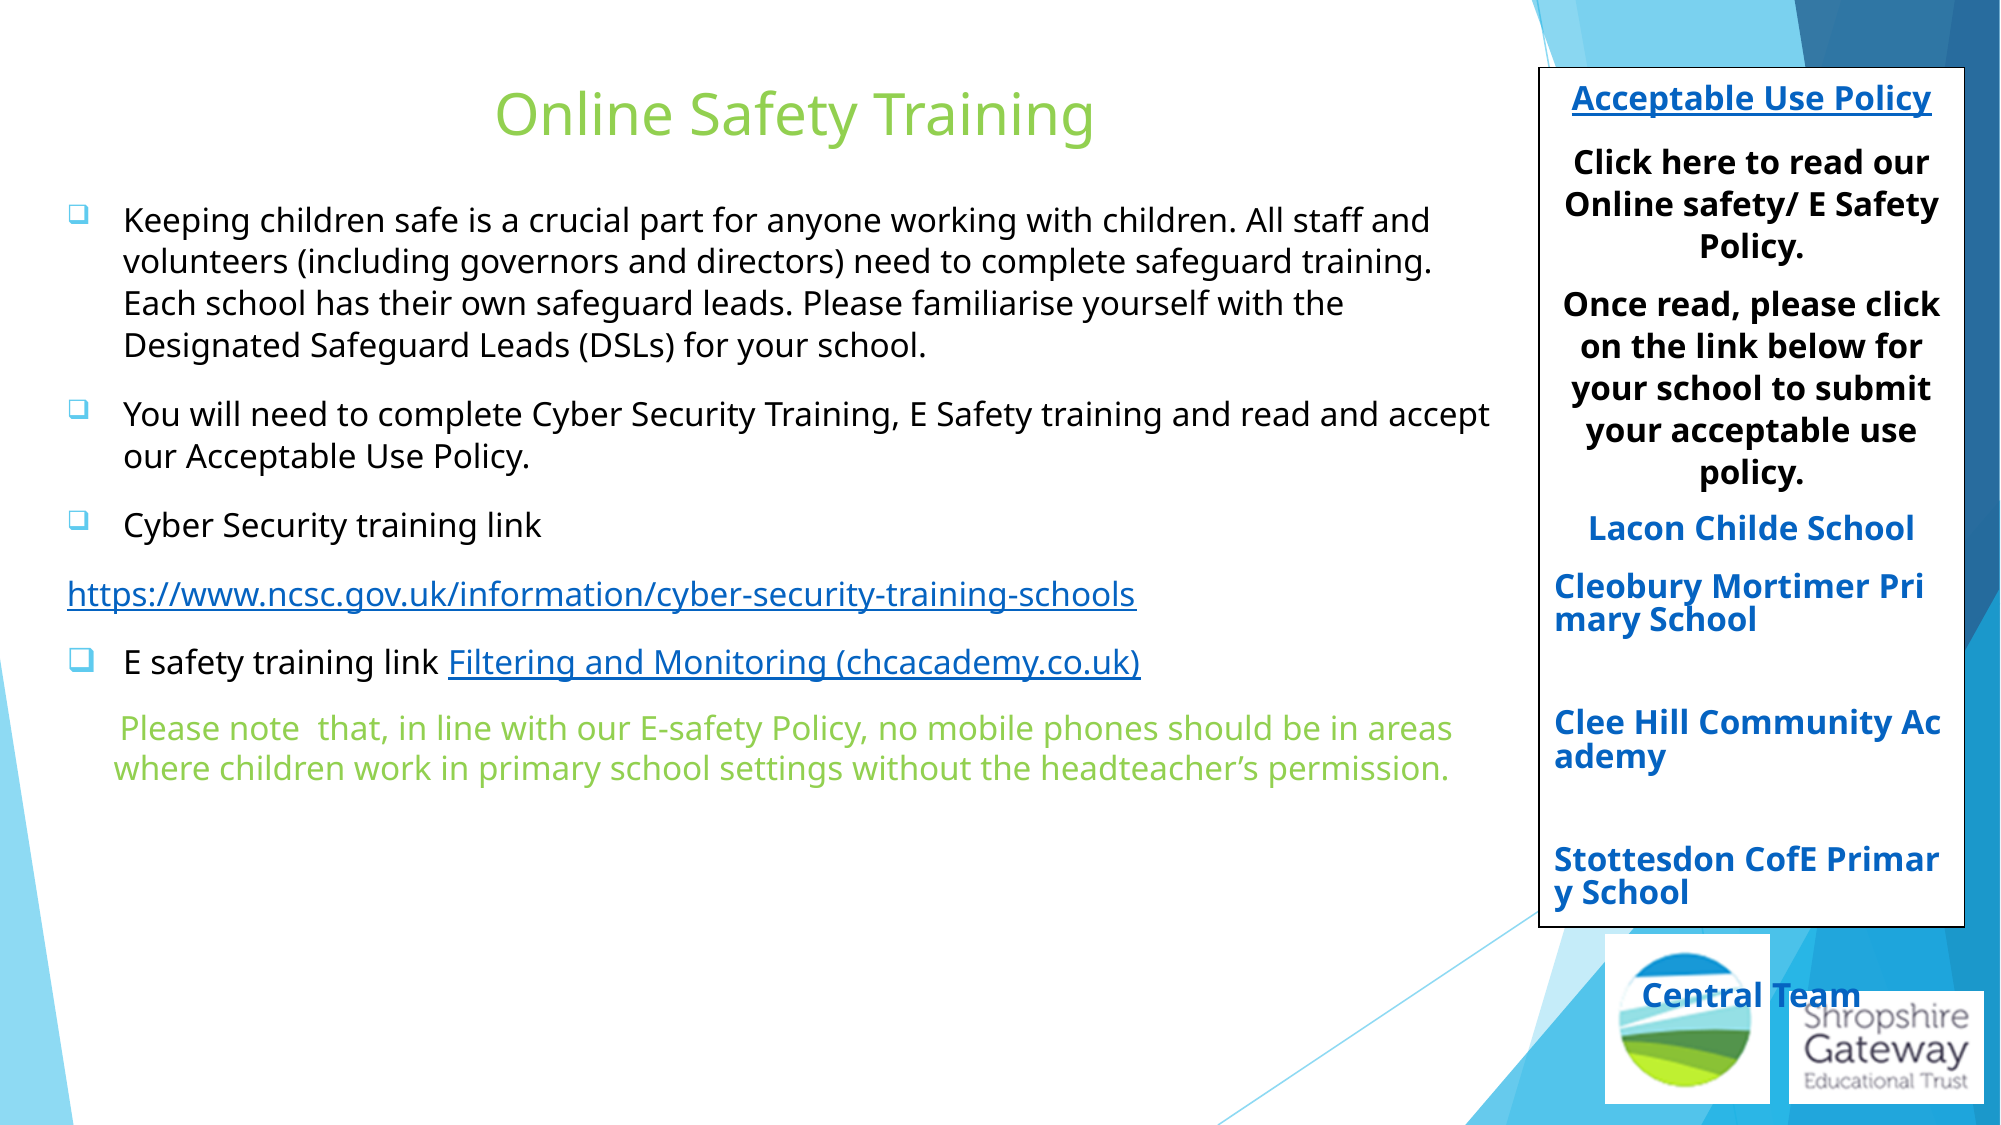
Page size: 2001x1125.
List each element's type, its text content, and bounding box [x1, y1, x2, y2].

list Keeping children safe is a crucial part for anyone working with children. All staff and volunteers (including governors and directors) need to complete safeguard training. Each school has their own safeguard leads. Please familiarise yourself with the Designated Safeguard Leads (DSLs) for your school. You will need to complete Cyber Security Training, E Safety training and read and accept our Acceptable Use Policy. Cyber Security training link https://www.ncsc.gov.uk/information/cyber-security-training-schools E safety training link Filtering and Monitoring (chcacademy.co.uk) Please note that, in line with our E-safety Policy, no mobile phones should be in areas where children work in primary school settings without the headteacher’s permission. [51, 189, 1523, 959]
text_box Acceptable Use Policy Click here to read our Online safety/ E Safety Policy. Once read, please click on the link below for your school to submit your acceptable use policy. Lacon Childe School Cleobury Mortimer Primary School Clee Hill Community Academy Stottesdon CofE Primary School Central Team [1539, 67, 1965, 927]
title Online Safety Training [51, 69, 1539, 190]
picture [1789, 991, 1984, 1104]
picture [1604, 934, 1770, 1104]
